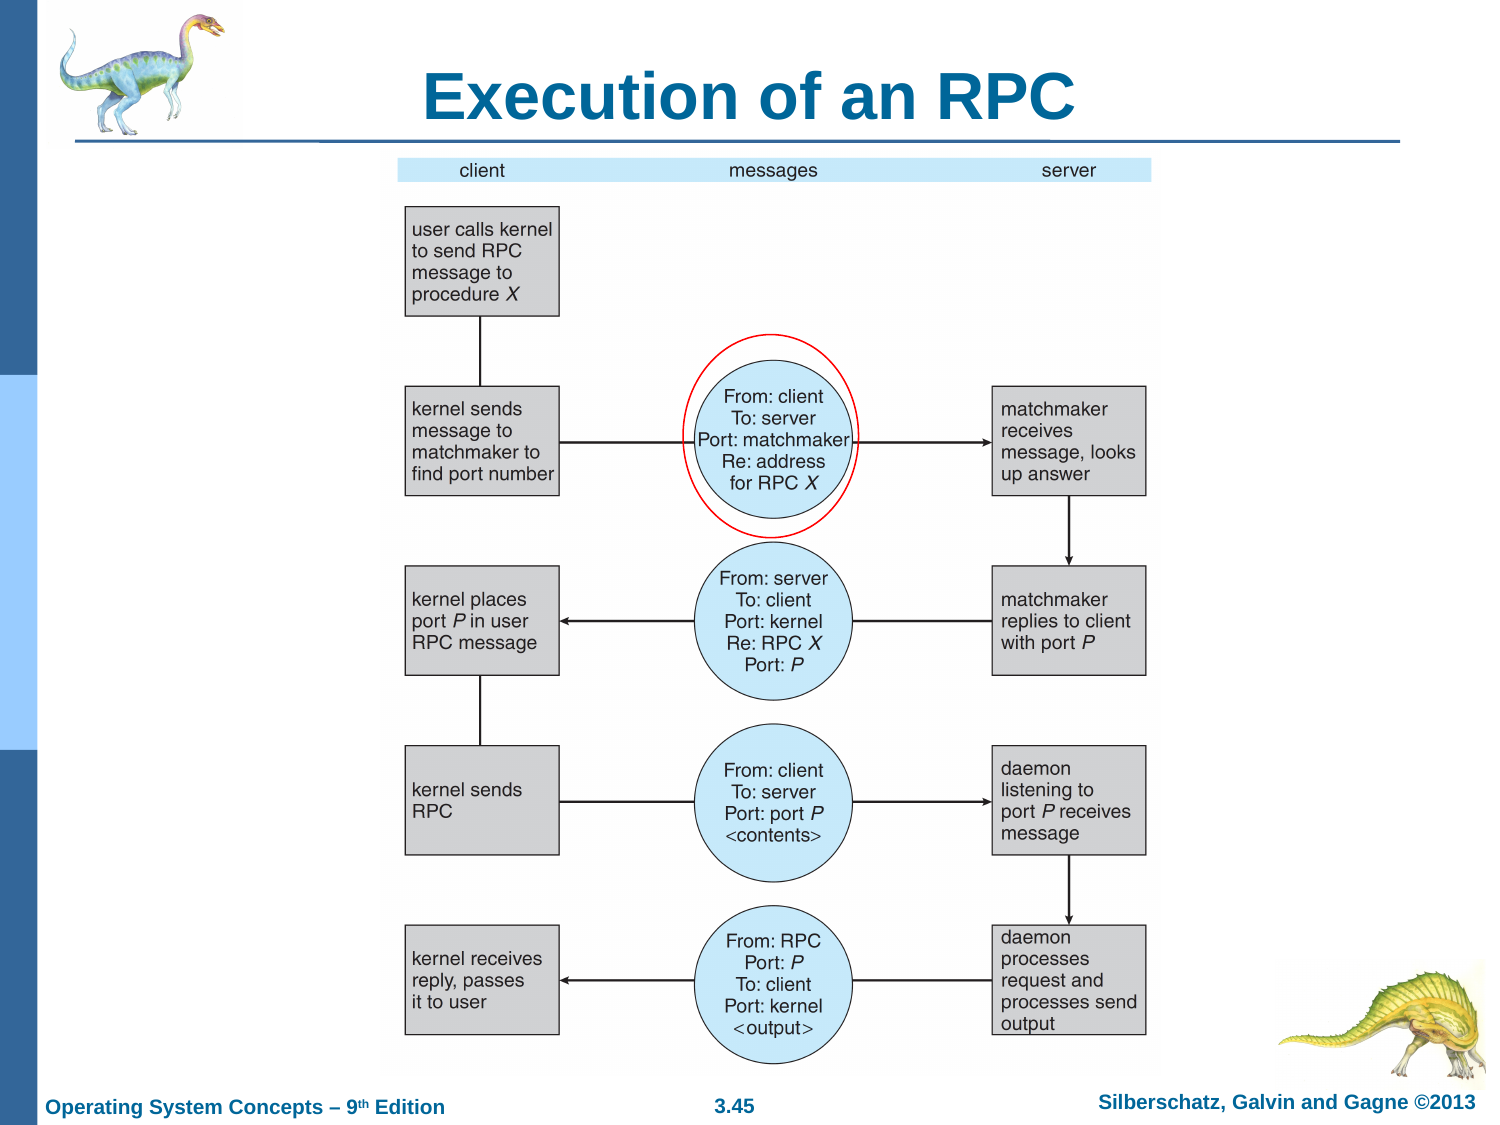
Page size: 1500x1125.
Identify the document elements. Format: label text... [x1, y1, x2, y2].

picture [380, 147, 1162, 1076]
text_box Execution of an RPC [74, 45, 1425, 141]
picture [1275, 959, 1486, 1090]
picture [46, 0, 243, 149]
